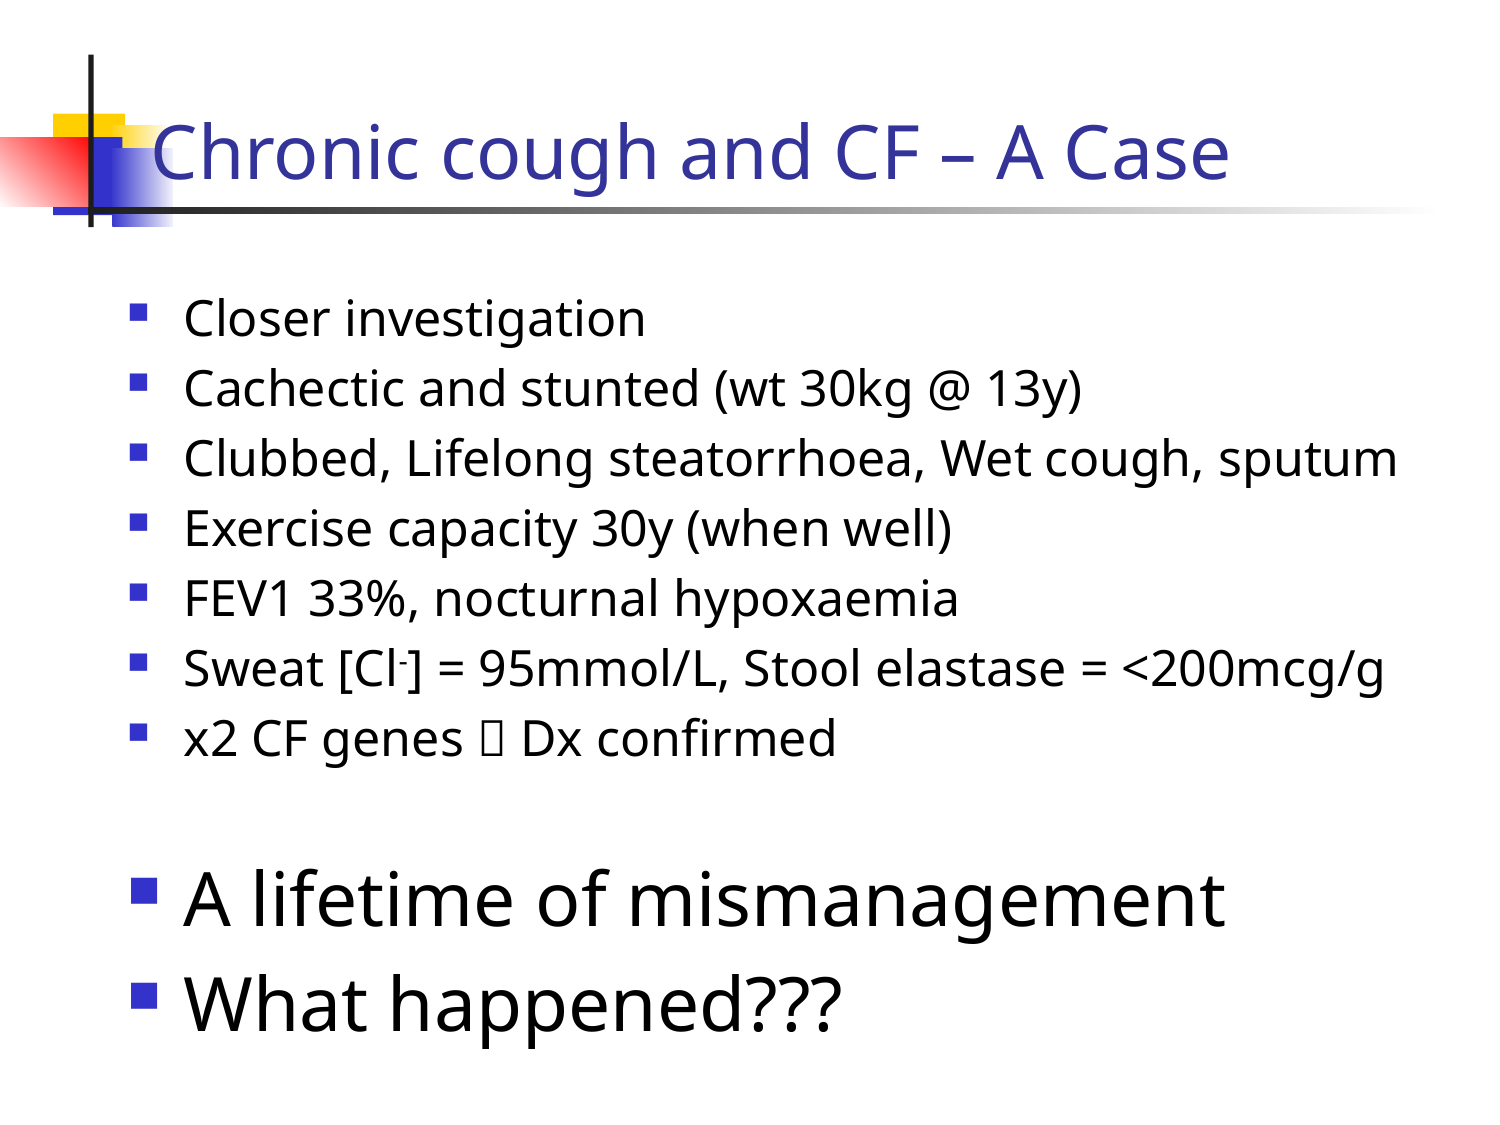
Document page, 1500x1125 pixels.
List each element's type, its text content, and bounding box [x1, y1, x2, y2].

list Closer investigation Cachectic and stunted (wt 30kg @ 13y) Clubbed, Lifelong steatorrhoea, Wet cough, sputum Exercise capacity 30y (when well) FEV1 33%, nocturnal hypoxaemia Sweat [Cl-] = 95mmol/L, Stool elastase = <200mcg/g x2 CF genes  Dx confirmed A lifetime of mismanagement What happened??? [112, 278, 1469, 954]
title Chronic cough and CF – A Case [135, 78, 1414, 203]
